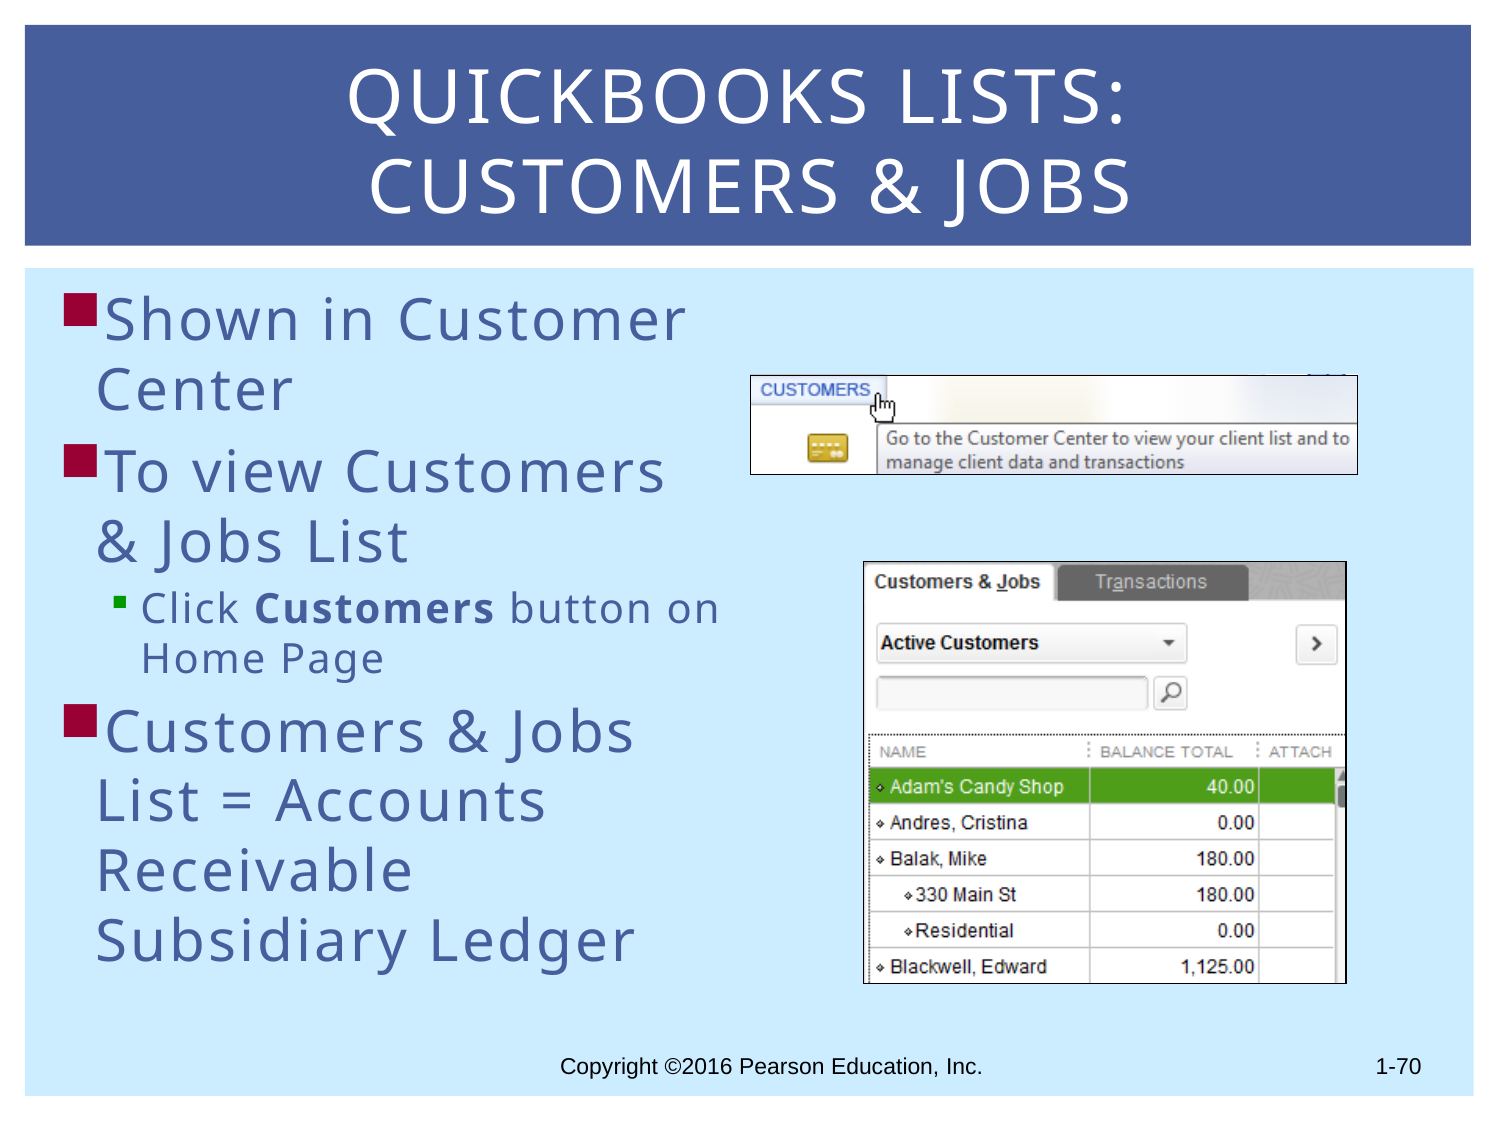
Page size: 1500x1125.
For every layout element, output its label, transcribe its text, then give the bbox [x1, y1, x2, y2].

footer Copyright ©2016 Pearson Education, Inc. [500, 1042, 1050, 1088]
title QuickBooks Lists: Customers & Jobs [75, 45, 1425, 233]
slide_number 1-70 [1349, 1041, 1448, 1089]
list Shown in Customer Center To view Customers & Jobs List Click Customers button on Home Page Customers & Jobs List = Accounts Receivable Subsidiary Ledger [35, 275, 748, 1018]
picture [863, 562, 1346, 984]
picture [749, 374, 1359, 476]
